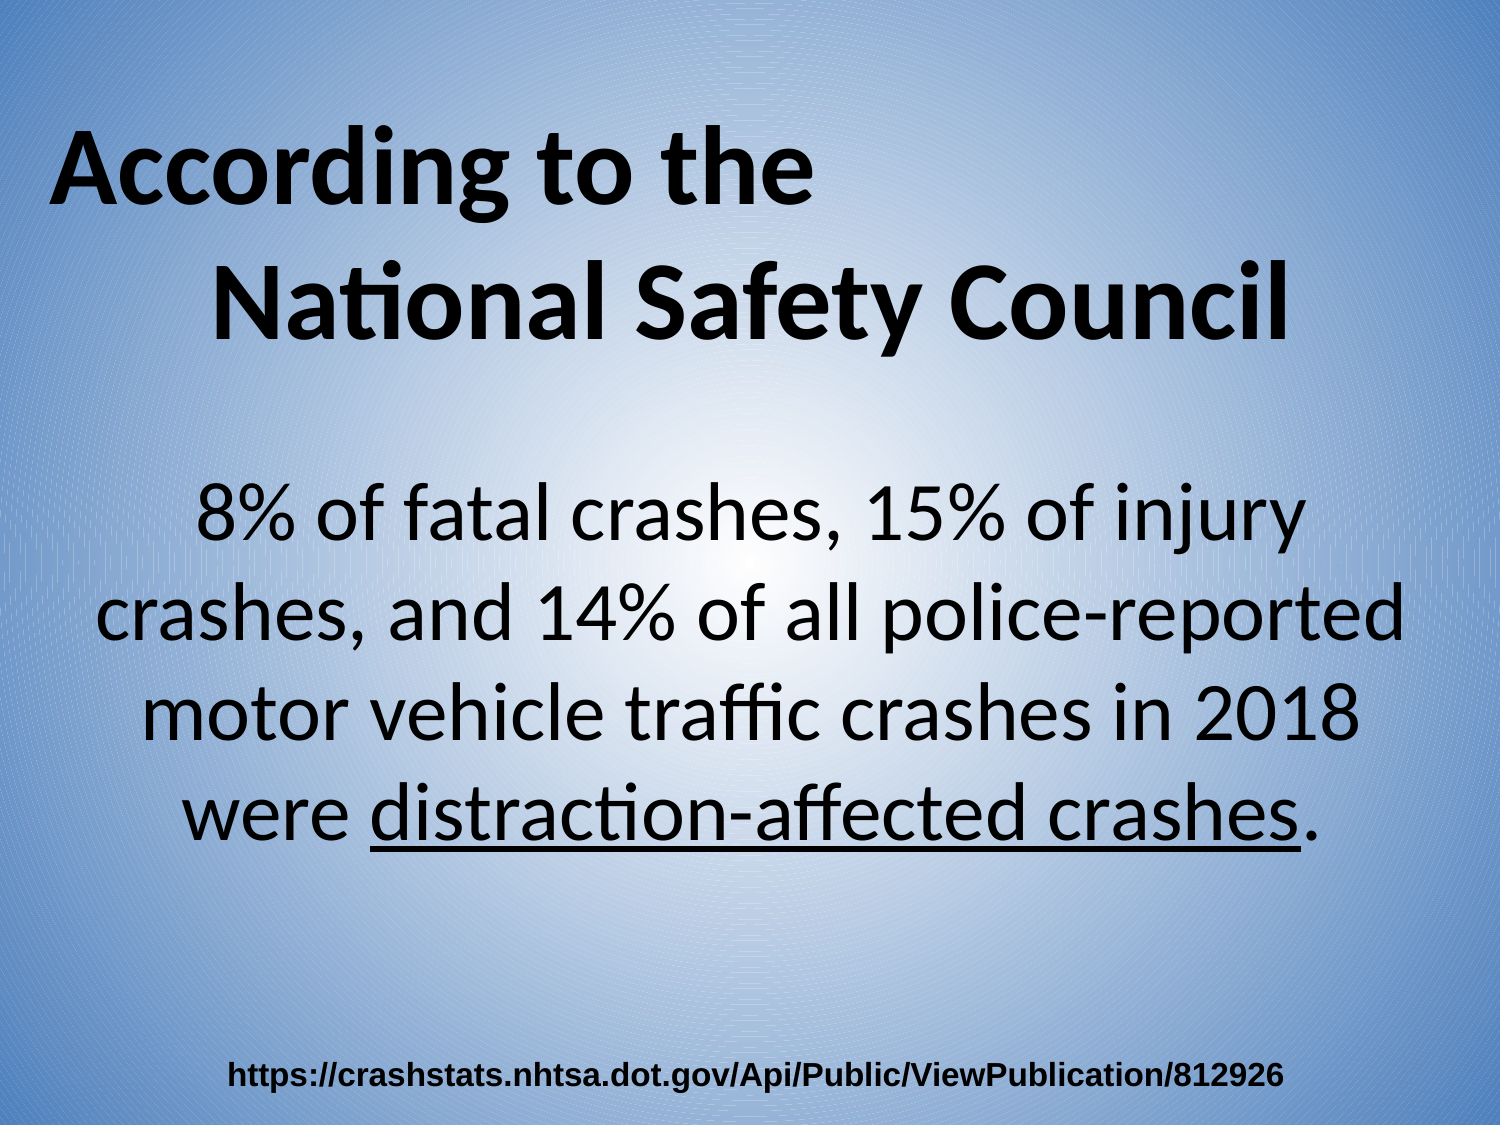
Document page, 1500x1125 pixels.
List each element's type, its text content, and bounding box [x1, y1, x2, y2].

text_box https://crashstats.nhtsa.dot.gov/Api/Public/ViewPublication/812926 [212, 1045, 1326, 1101]
list 8% of fatal crashes, 15% of injury crashes, and 14% of all police-reported motor vehicle traffic crashes in 2018 were distraction-affected crashes. [75, 450, 1425, 1043]
text_box According to the National Safety Council [0, 84, 1500, 370]
